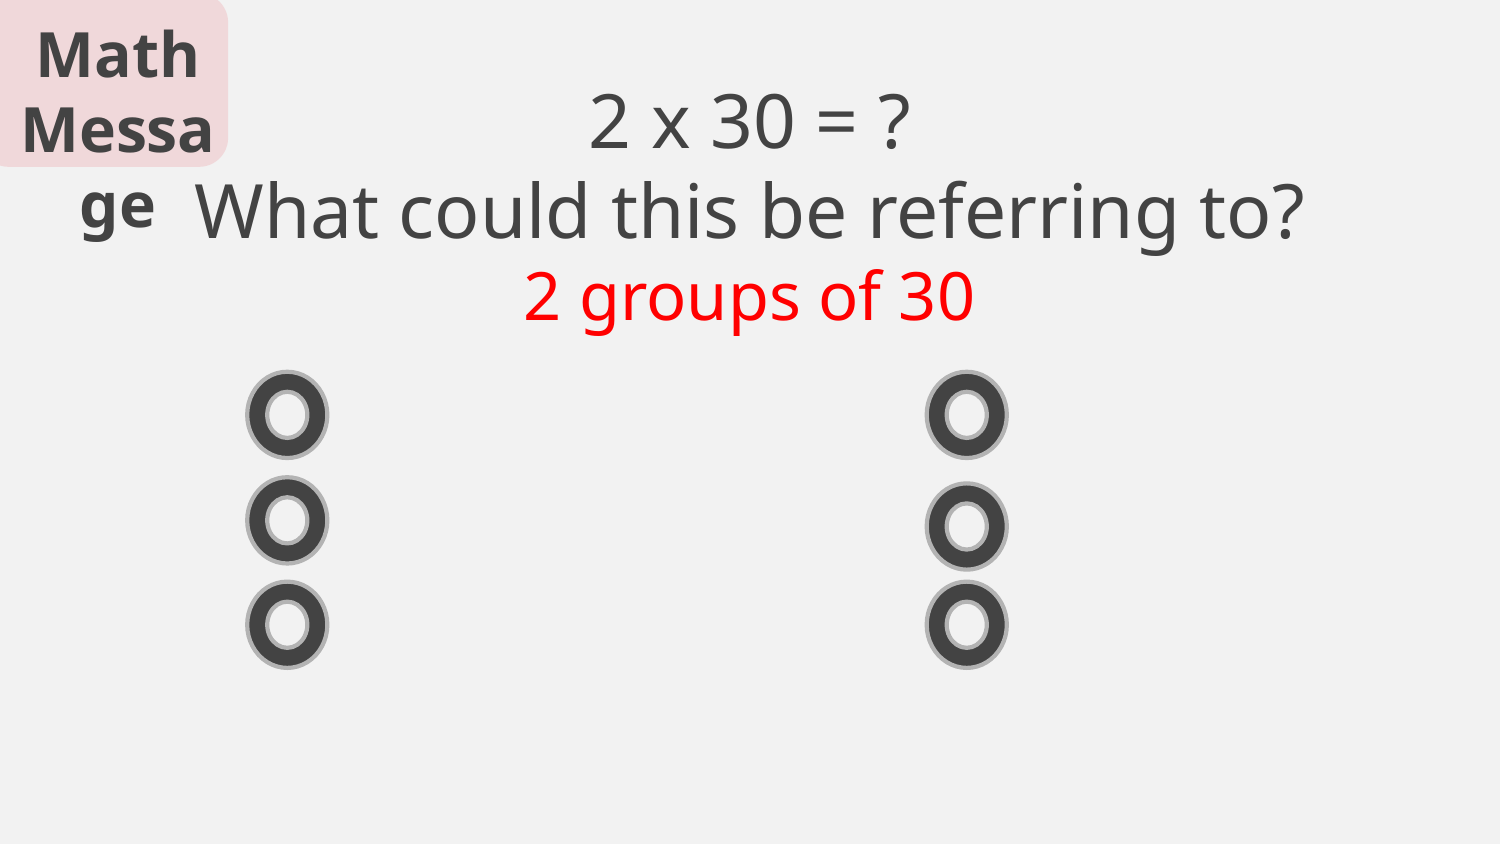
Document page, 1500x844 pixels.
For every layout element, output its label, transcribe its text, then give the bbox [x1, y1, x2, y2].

text_box [245, 579, 330, 671]
text_box [924, 481, 1009, 572]
text_box [245, 475, 330, 566]
text_box [245, 369, 330, 461]
title Math Message [0, 0, 248, 207]
text_box [924, 579, 1009, 671]
subtitle 2 x 30 = ? What could this be referring to? 2 groups of 30 [118, 58, 1382, 347]
text_box [924, 369, 1009, 461]
